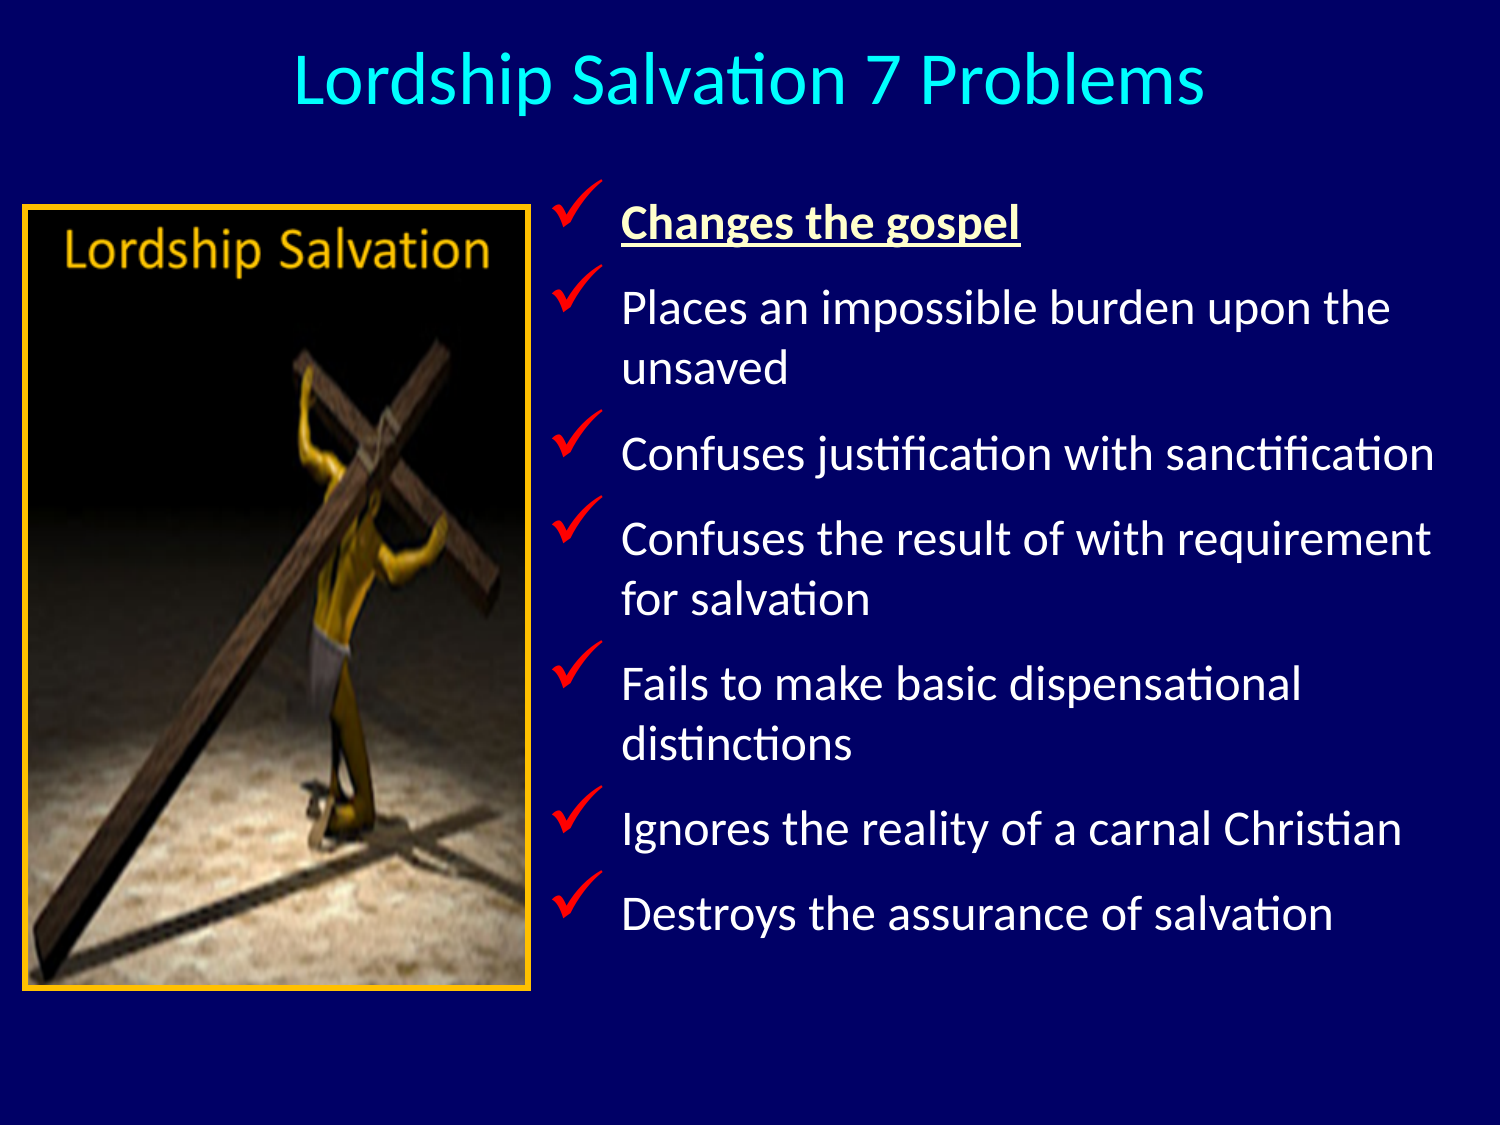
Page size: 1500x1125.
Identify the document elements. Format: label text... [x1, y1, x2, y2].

picture [27, 209, 526, 986]
title Lordship Salvation 7 Problems [275, 0, 1225, 150]
list Changes the gospel Places an impossible burden upon the unsaved Confuses justification with sanctification Confuses the result of with requirement for salvation Fails to make basic dispensational distinctions Ignores the reality of a carnal Christian Destroys the assurance of salvation [525, 182, 1475, 975]
